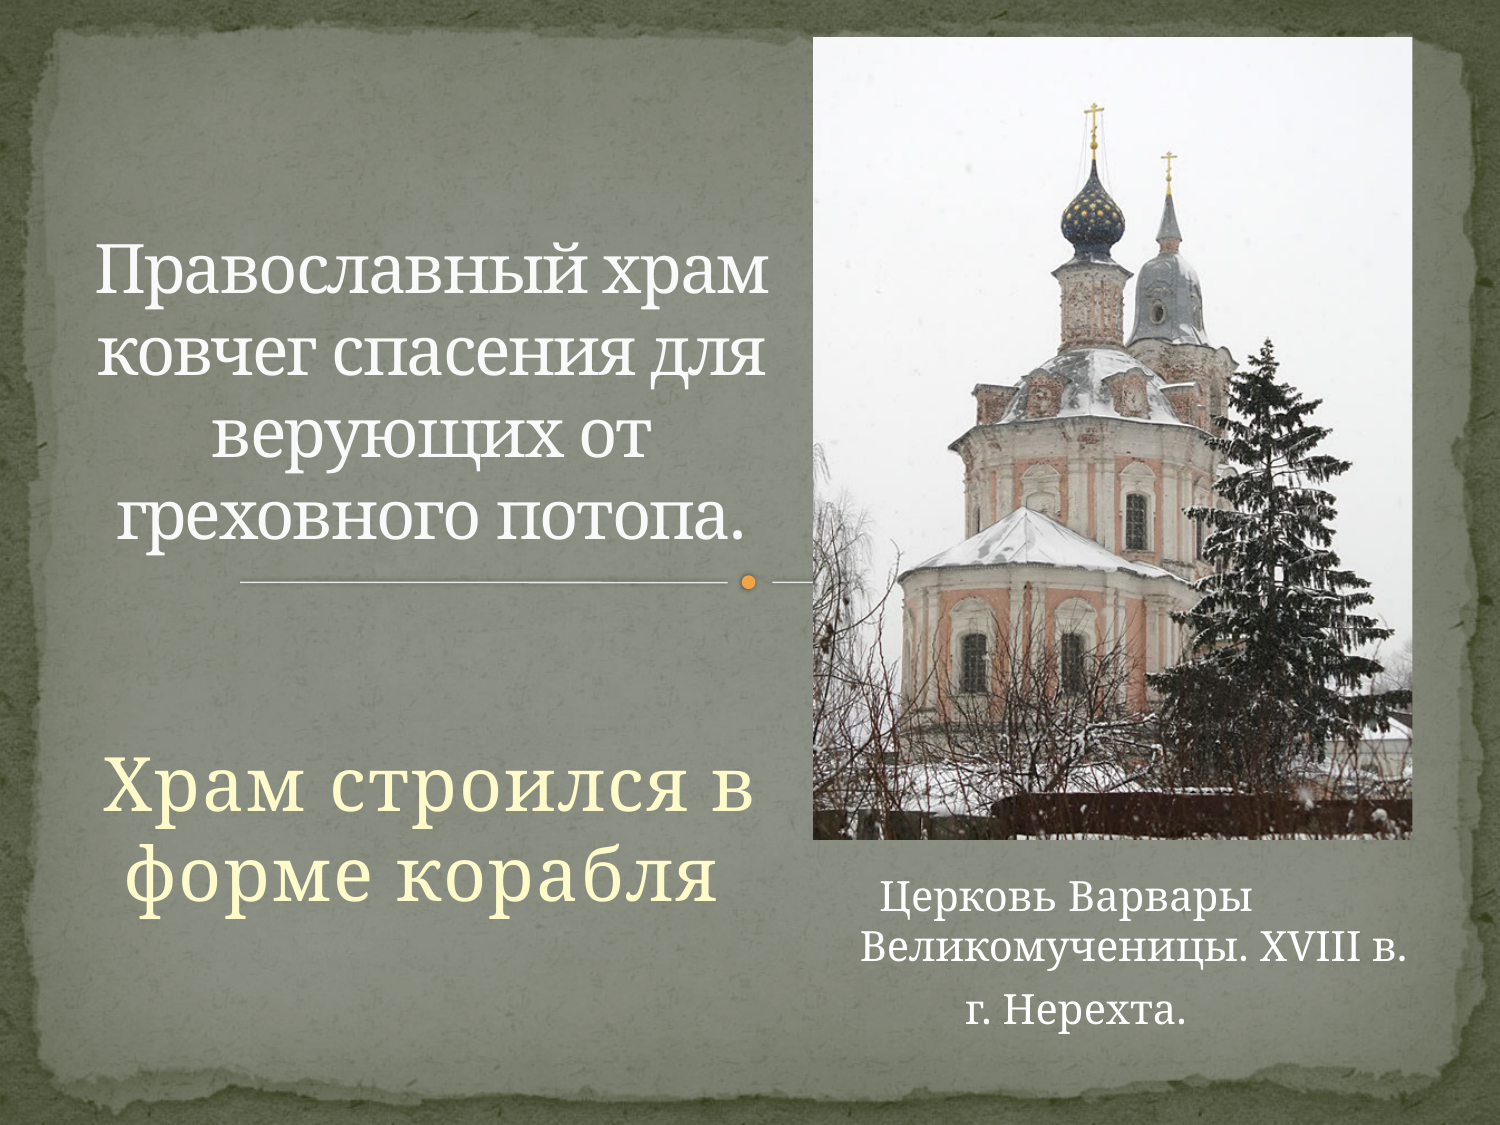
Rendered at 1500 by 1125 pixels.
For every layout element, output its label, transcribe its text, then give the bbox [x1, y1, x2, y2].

subtitle Храм строился в форме корабля [75, 606, 788, 950]
list Церковь Варвары Великомученицы. XVIII в. г. Нерехта. [800, 862, 1463, 1075]
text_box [815, 40, 1412, 839]
title Православный храм ковчег спасения для верующих от греховного потопа. [74, 162, 788, 561]
